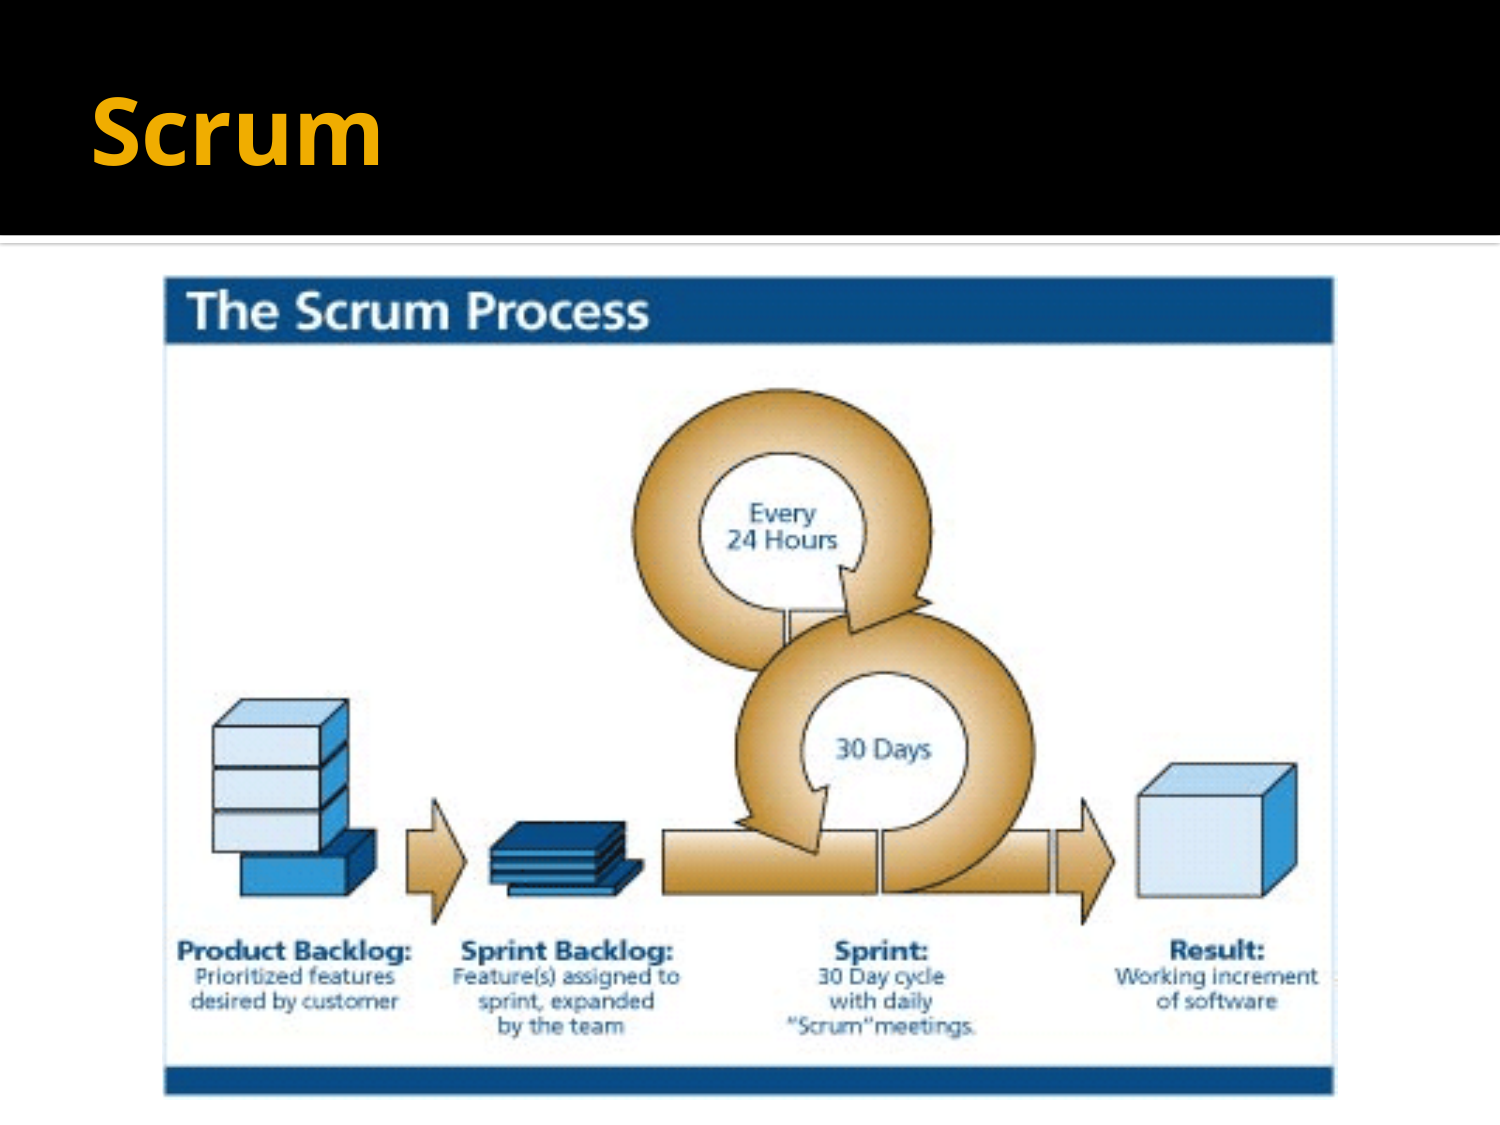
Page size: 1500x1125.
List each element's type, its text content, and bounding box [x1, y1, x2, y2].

picture [162, 274, 1338, 1100]
title Scrum [75, 25, 1425, 231]
